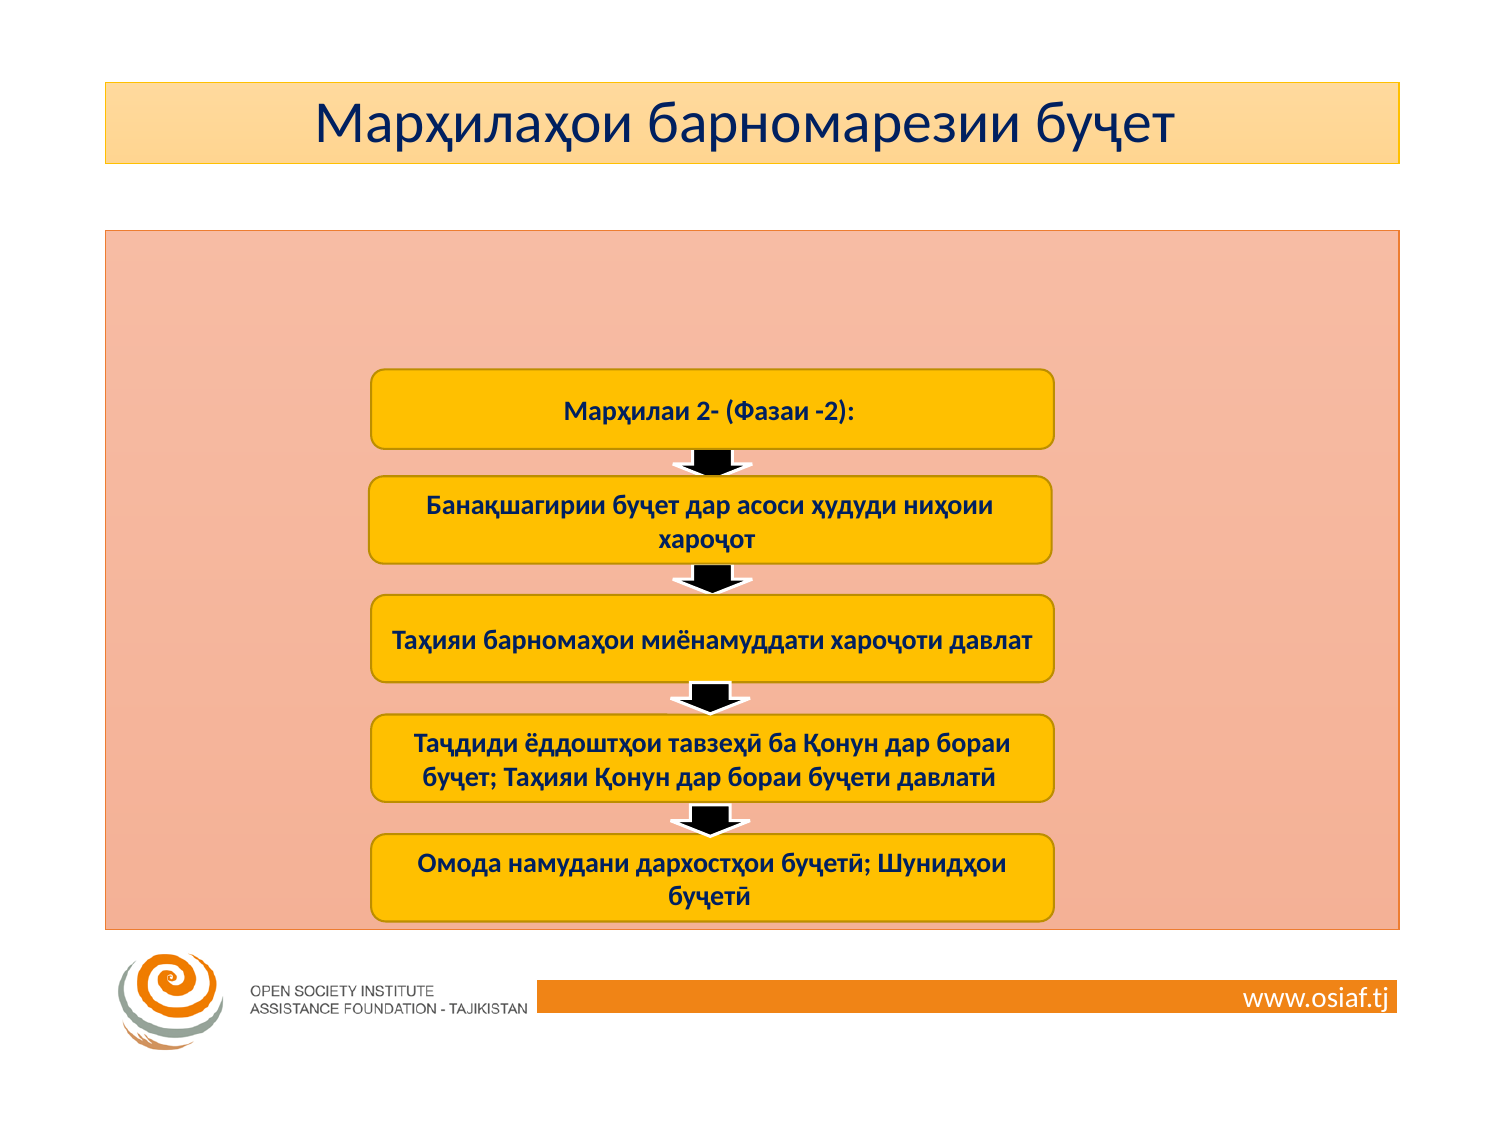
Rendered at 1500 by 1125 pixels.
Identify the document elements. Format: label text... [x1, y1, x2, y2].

text_box [672, 565, 753, 593]
list [105, 230, 1400, 930]
text_box [669, 803, 751, 839]
text_box Марҳилаи 2- (Фазаи -2): [370, 368, 1055, 450]
text_box Таҷдиди ёддоштҳои тавзеҳӣ ба Қонун дар бораи буҷет; Таҳияи Қонун дар бораи буҷети давлатӣ [370, 713, 1055, 803]
title Марҳилаҳои барномарезии буҷет [105, 82, 1400, 164]
picture [102, 933, 538, 1060]
text_box Омода намудани дархостҳои буҷетӣ; Шунидҳои буҷетӣ [370, 833, 1055, 923]
text_box Таҳияи барномаҳои миёнамуддати хароҷоти давлат [370, 593, 1055, 684]
text_box [669, 680, 751, 716]
text_box Банақшагирии буҷет дар асоси ҳудуди ниҳоии хароҷот [367, 475, 1053, 565]
text_box [672, 450, 753, 475]
